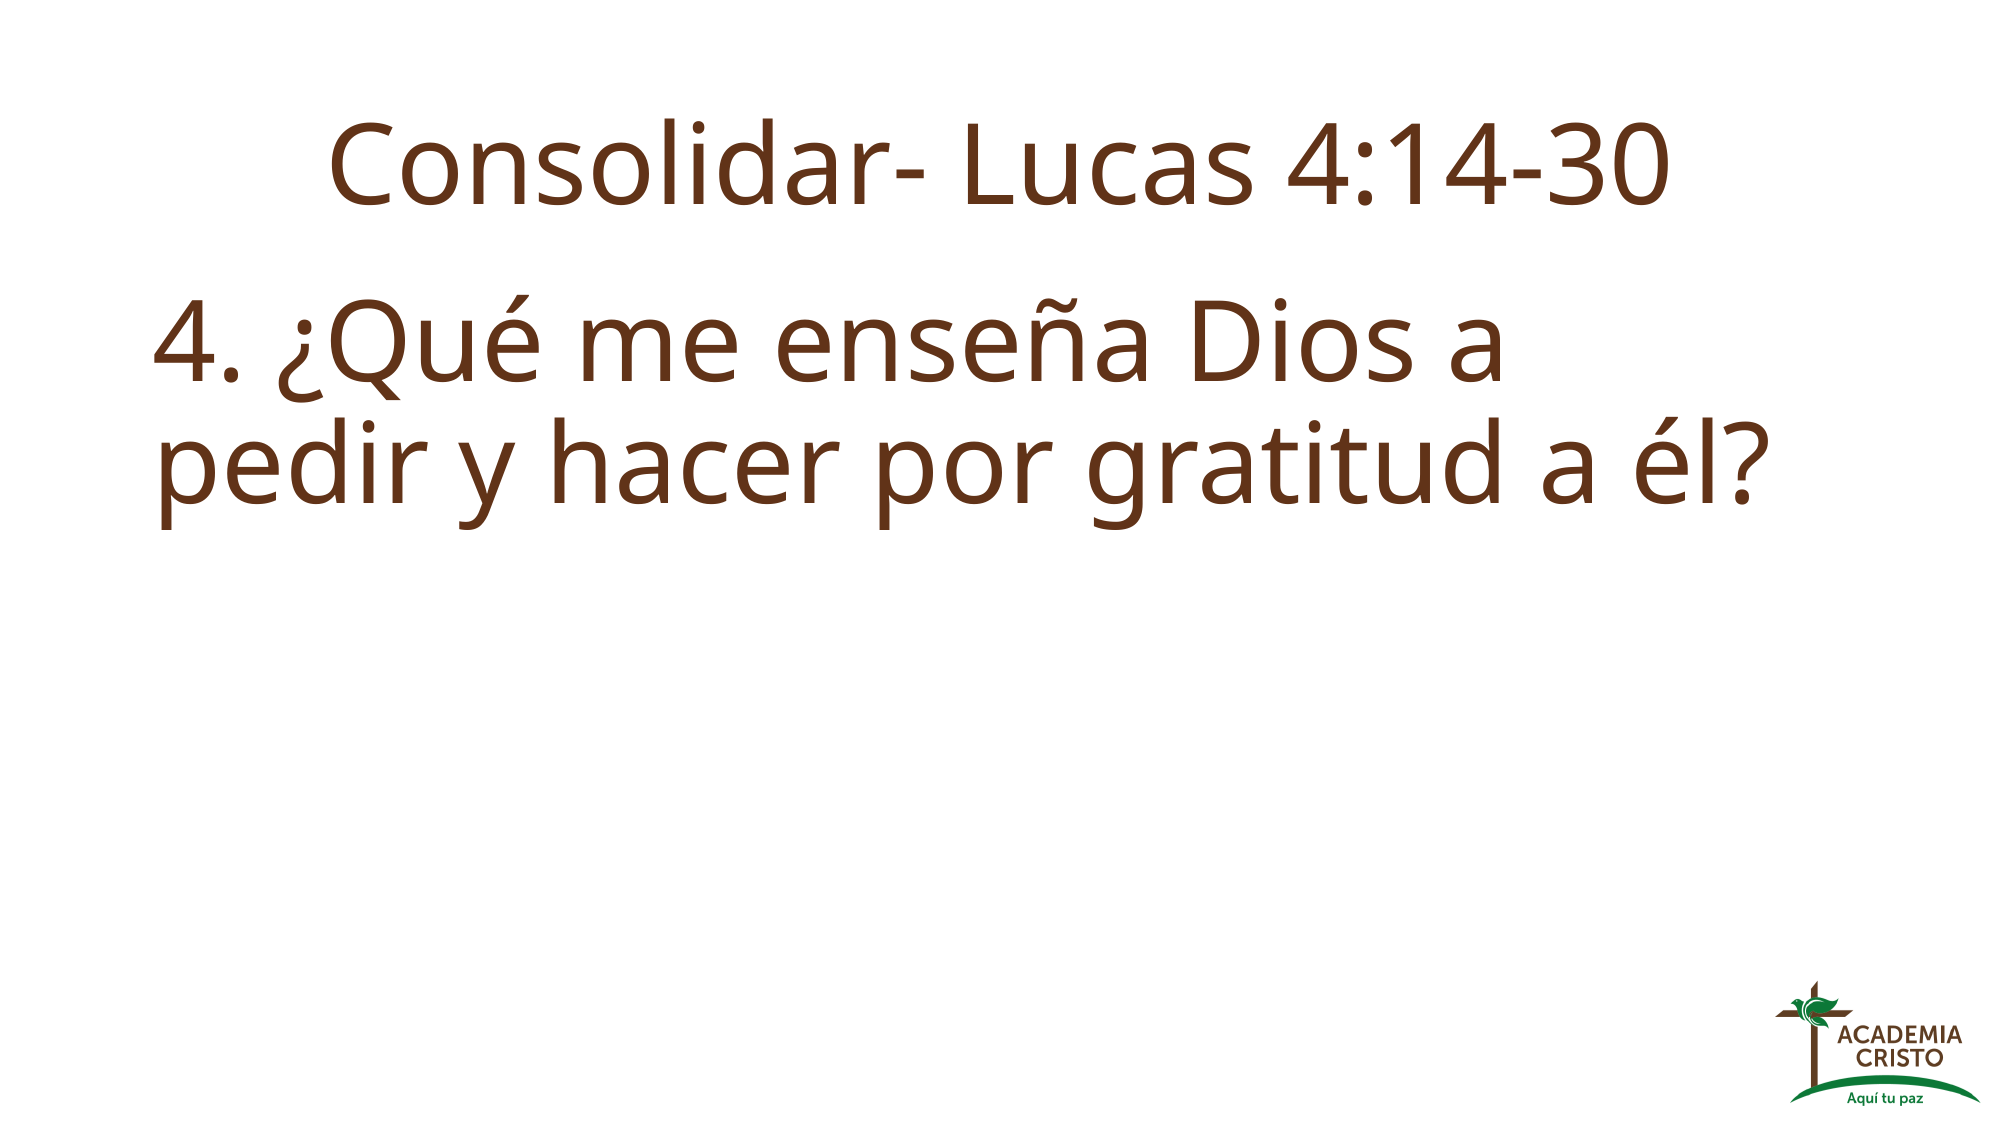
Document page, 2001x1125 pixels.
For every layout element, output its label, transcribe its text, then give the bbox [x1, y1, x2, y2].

title Consolidar- Lucas 4:14-30 [137, 59, 1863, 278]
list 4. ¿Qué me enseña Dios a pedir y hacer por gratitud a él? [137, 277, 1793, 1014]
picture [1759, 972, 2000, 1125]
